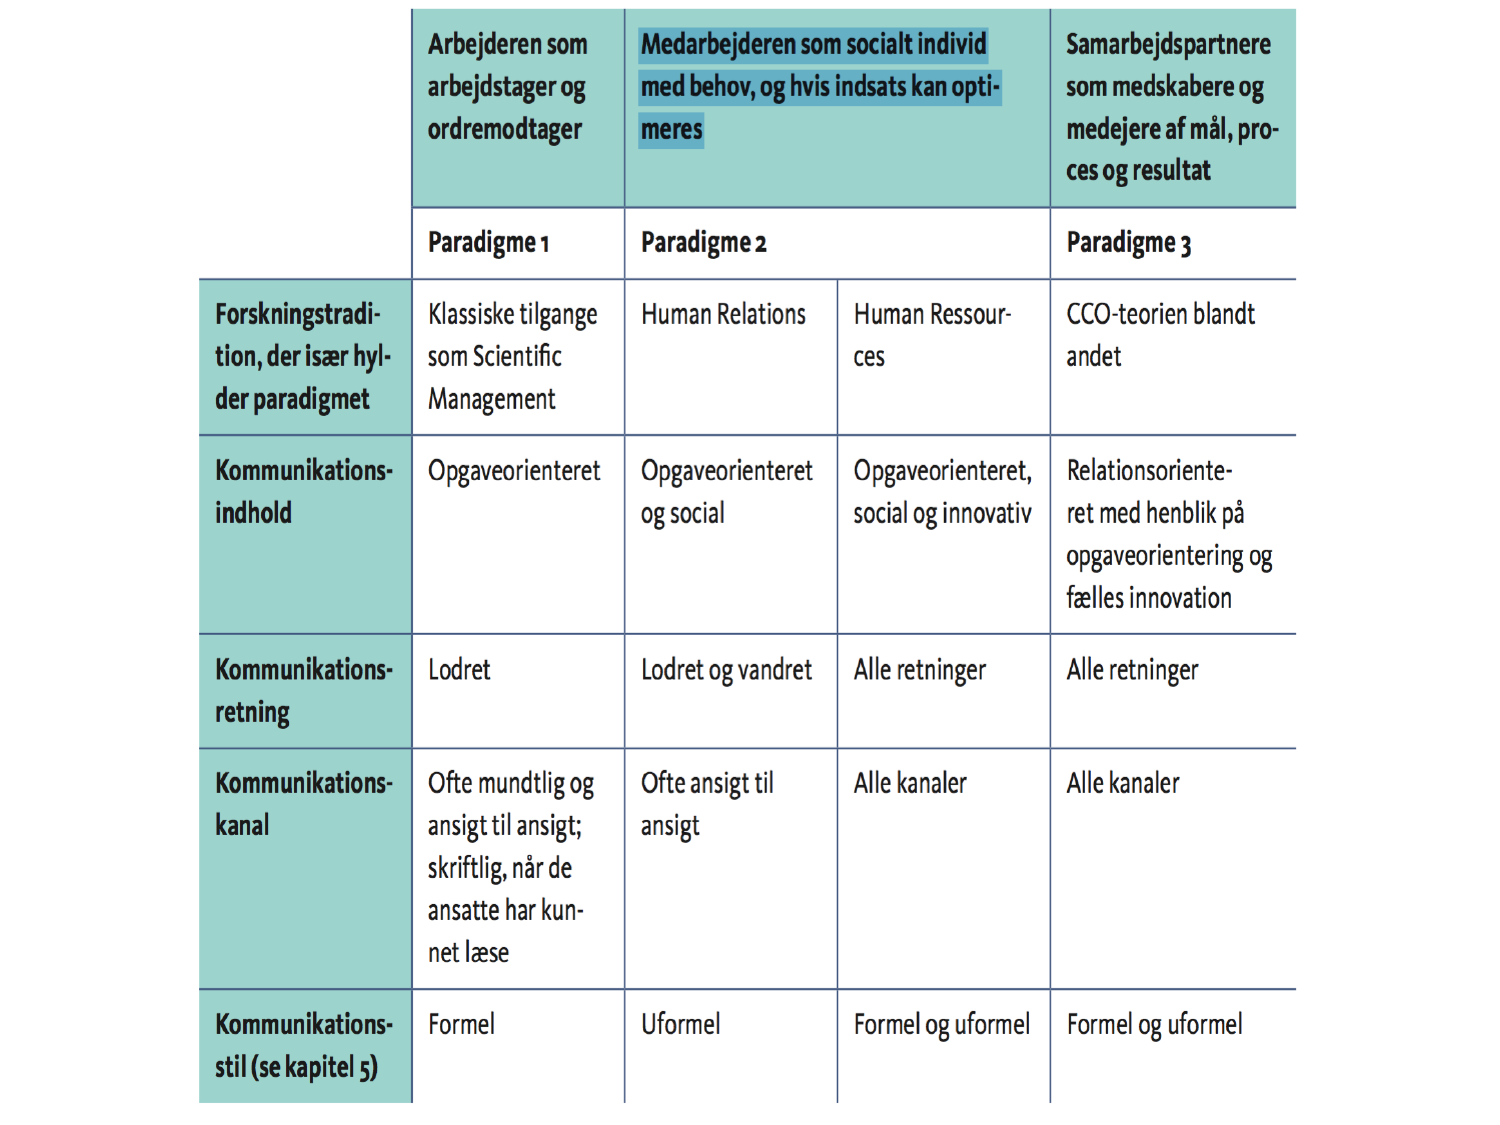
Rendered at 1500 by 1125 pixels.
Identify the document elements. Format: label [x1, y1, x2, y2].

picture [187, 0, 1311, 1125]
